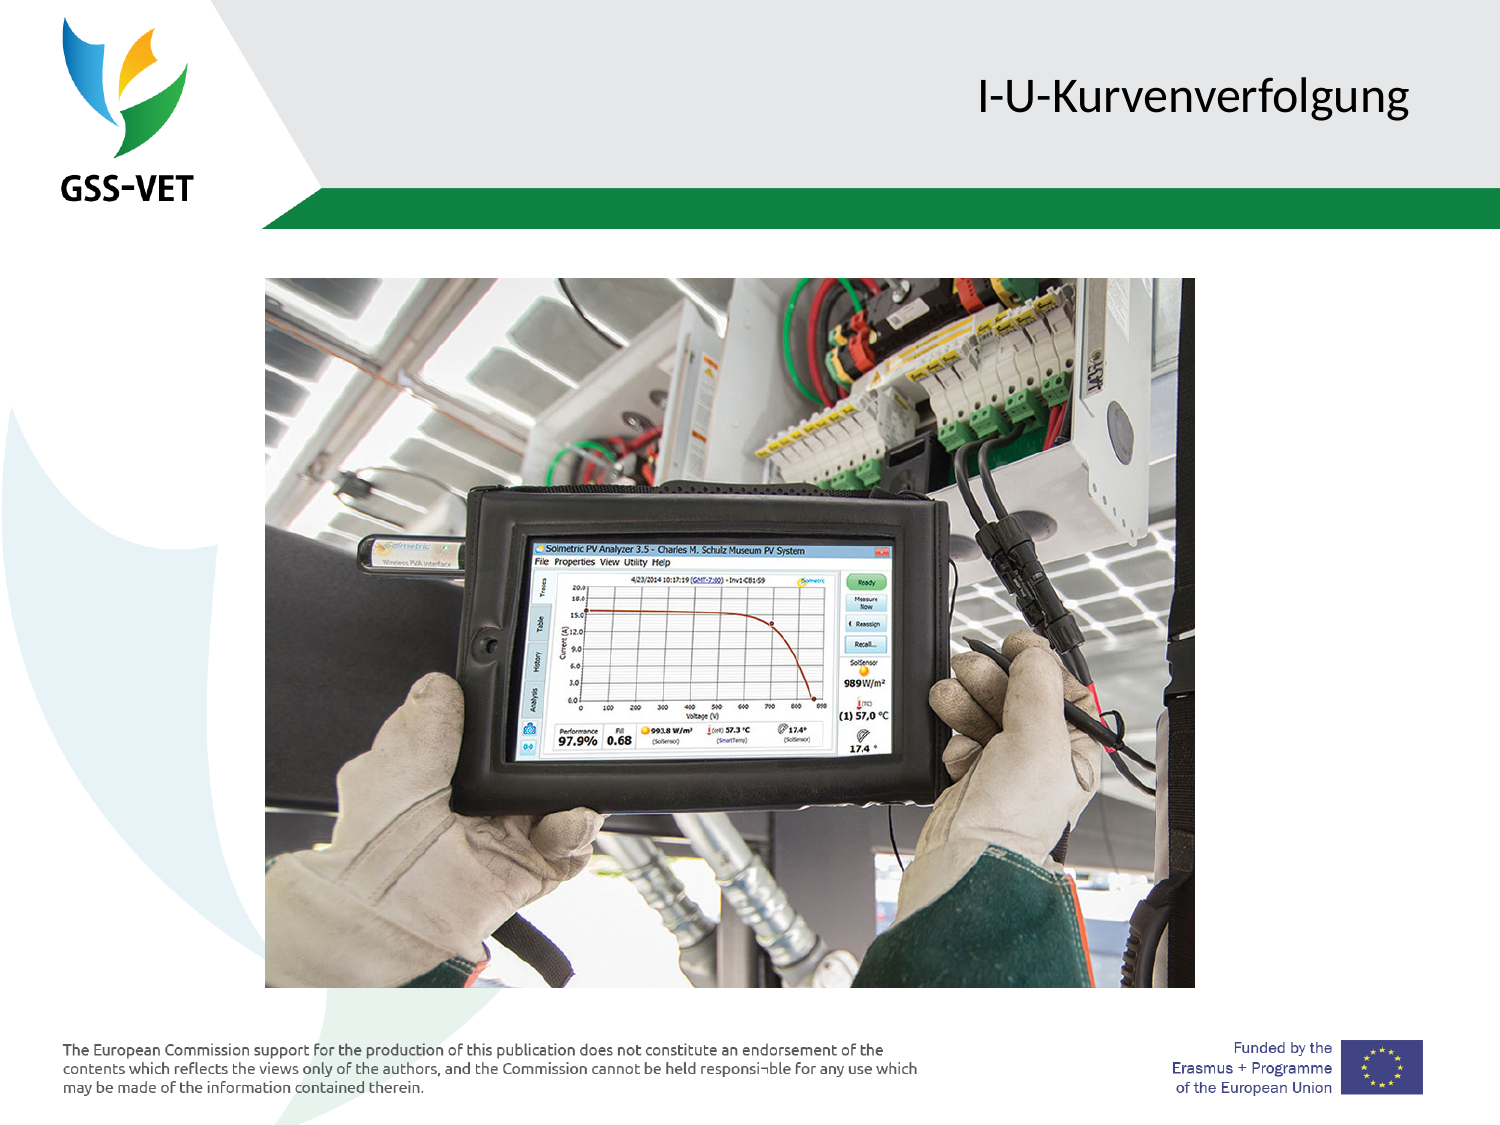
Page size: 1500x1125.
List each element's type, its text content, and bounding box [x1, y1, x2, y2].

title I-U-Kurvenverfolgung [324, 0, 1425, 185]
picture [0, 0, 1500, 1125]
